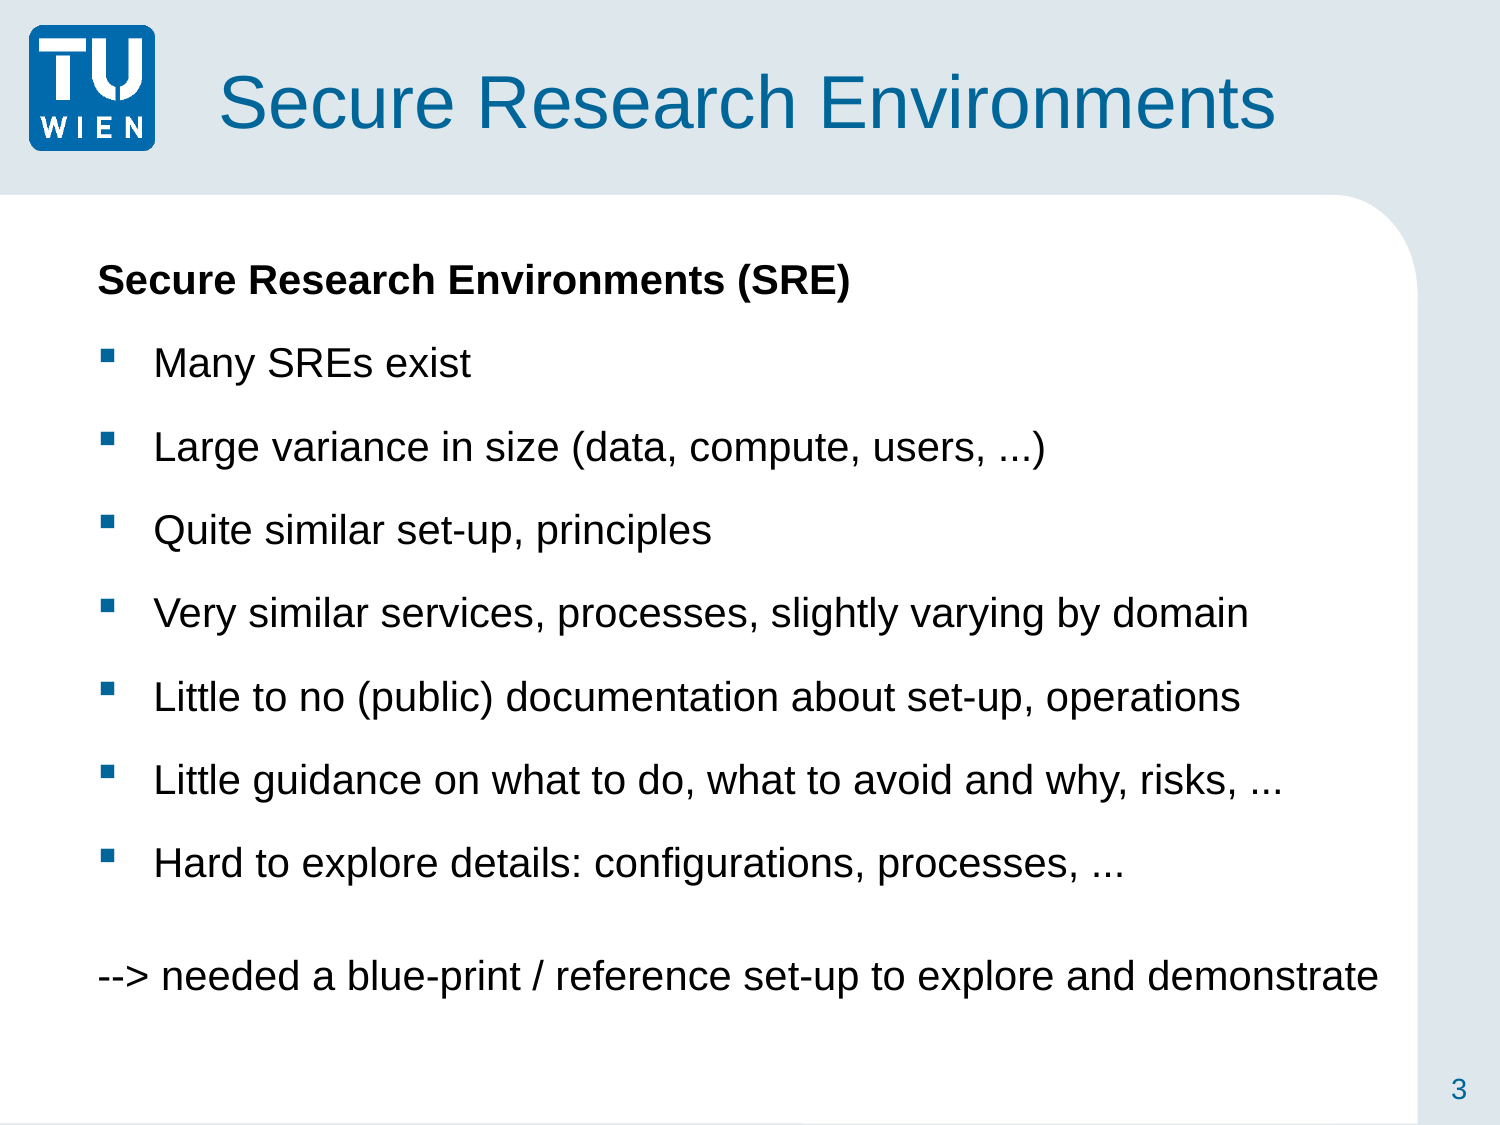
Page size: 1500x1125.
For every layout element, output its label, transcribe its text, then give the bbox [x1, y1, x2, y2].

list Secure Research Environments (SRE) Many SREs exist Large variance in size (data, compute, users, ...) Quite similar set-up, principles Very similar services, processes, slightly varying by domain Little to no (public) documentation about set-up, operations Little guidance on what to do, what to avoid and why, risks, ... Hard to explore details: configurations, processes, ... --> needed a blue-print / reference set-up to explore and demonstrate [64, 227, 1419, 1083]
picture [29, 25, 155, 151]
slide_number 3 [1418, 1062, 1500, 1124]
title Secure Research Environments [159, 0, 1393, 197]
